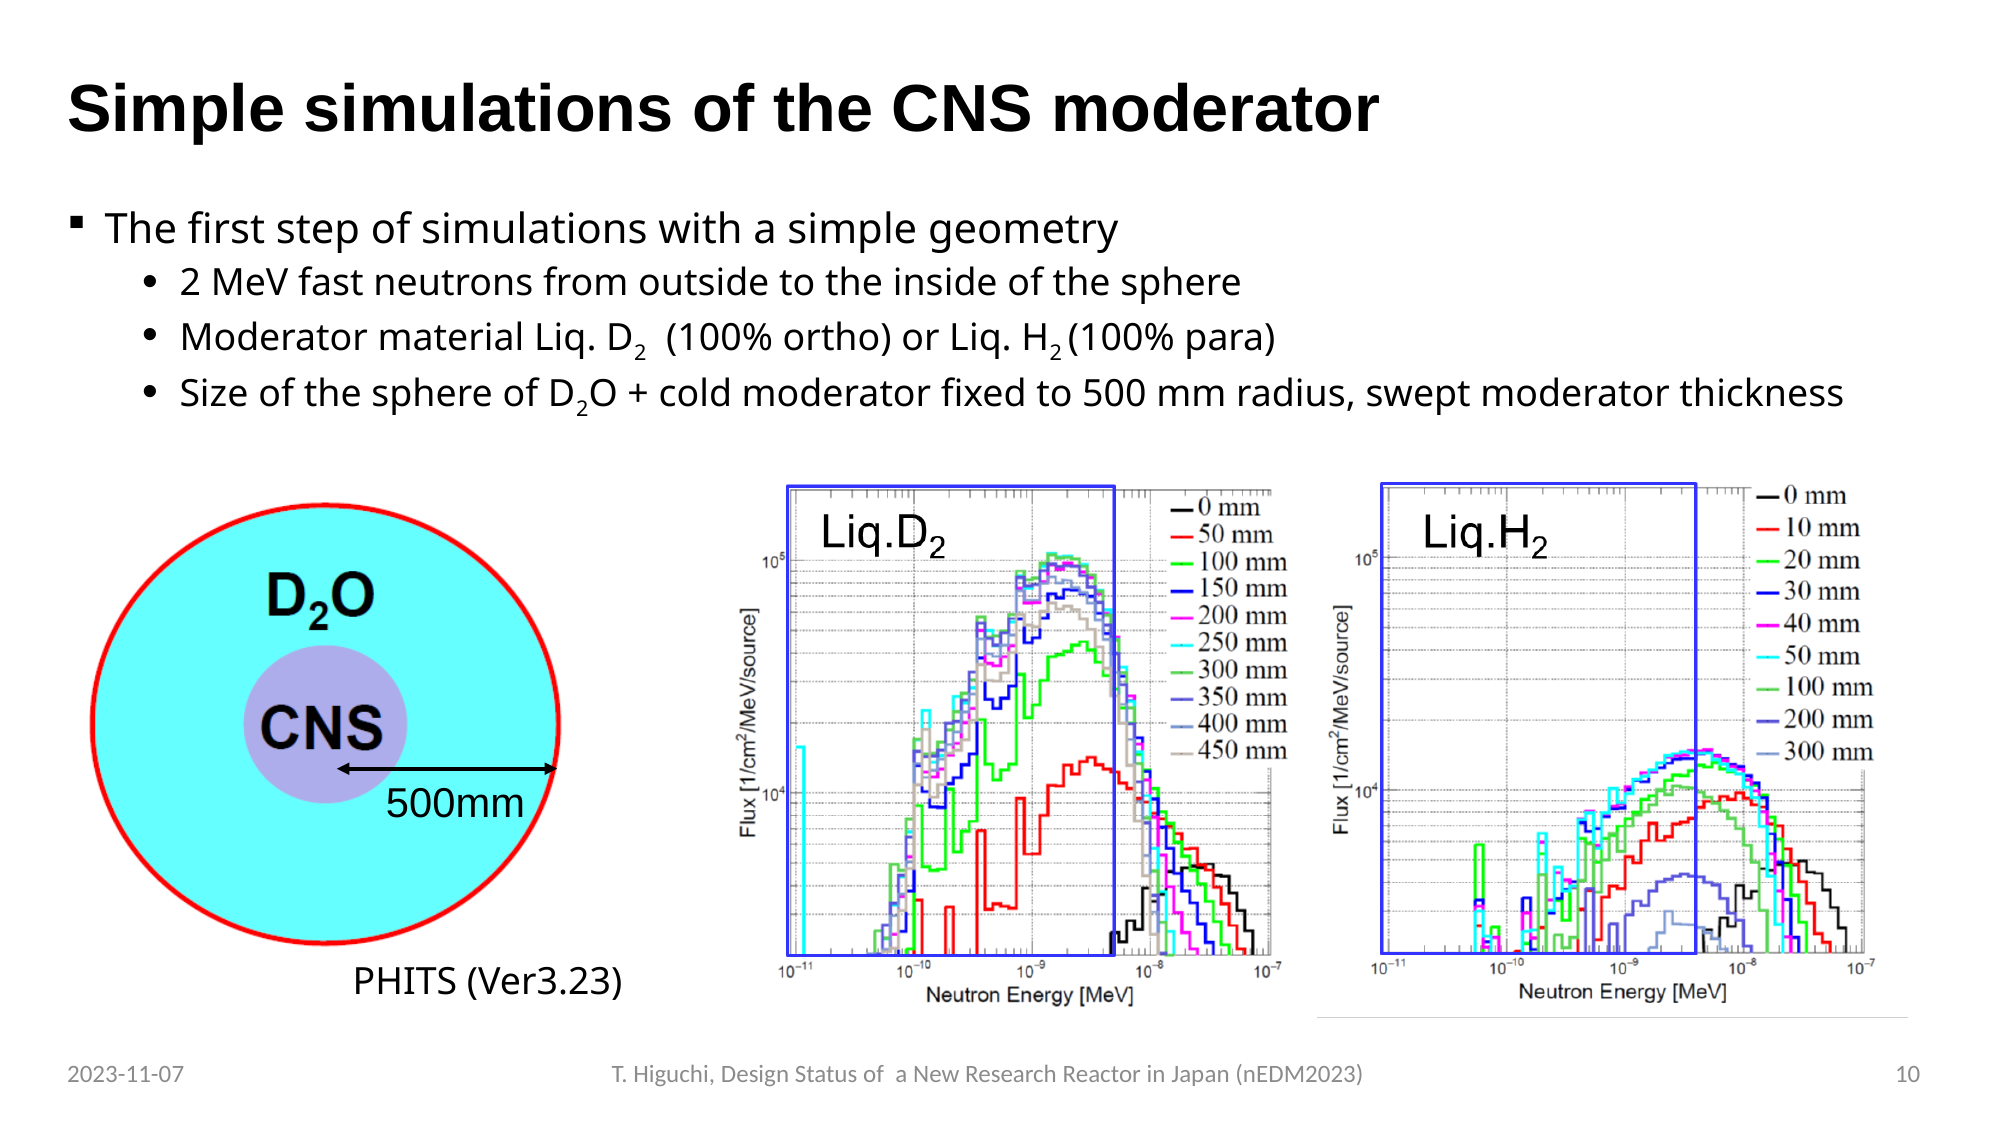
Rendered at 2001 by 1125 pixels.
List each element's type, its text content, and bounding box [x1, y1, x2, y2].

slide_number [52, 1042, 503, 1103]
slide_number 10 [1483, 1042, 1936, 1103]
picture [715, 436, 1908, 1022]
text_box PHITS (Ver3.23) [337, 949, 667, 1010]
title Simple simulations of the CNS moderator [52, 59, 1936, 161]
picture [75, 493, 576, 960]
footer T. Higuchi, Design Status of a New Research Reactor in Japan (nEDM2023) [520, 1042, 1457, 1103]
list The first step of simulations with a simple geometry 2 MeV fast neutrons from outside to the inside of the sphere Moderator material Liq. D2 (100% ortho) or Liq. H2 (100% para) Size of the sphere of D2O + cold moderator fixed to 500 mm radius, swept moderator thickness [52, 200, 1936, 480]
